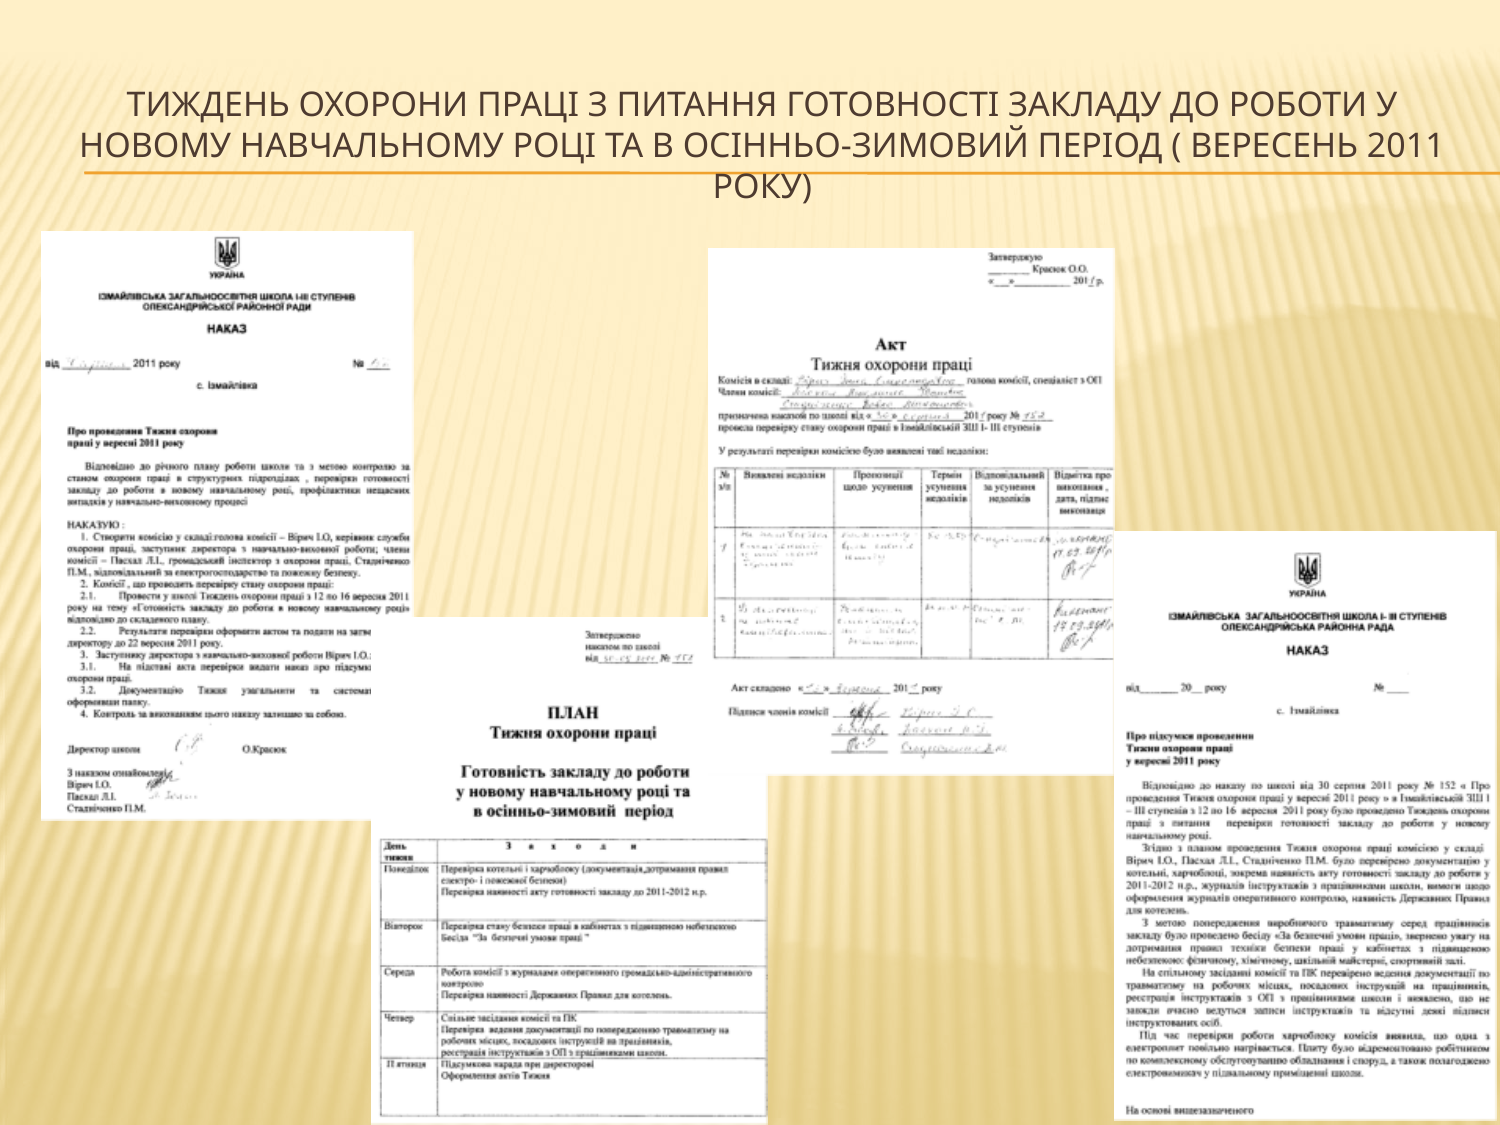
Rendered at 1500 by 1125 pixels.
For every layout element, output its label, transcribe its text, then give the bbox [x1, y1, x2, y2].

title Тиждень охорони праці з питання готовності закладу до роботи у новому навчальному році та в осінньо-зимовий період ( вересень 2011 року) [50, 75, 1475, 213]
picture [708, 248, 1497, 1121]
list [40, 231, 414, 821]
picture [371, 616, 768, 1125]
